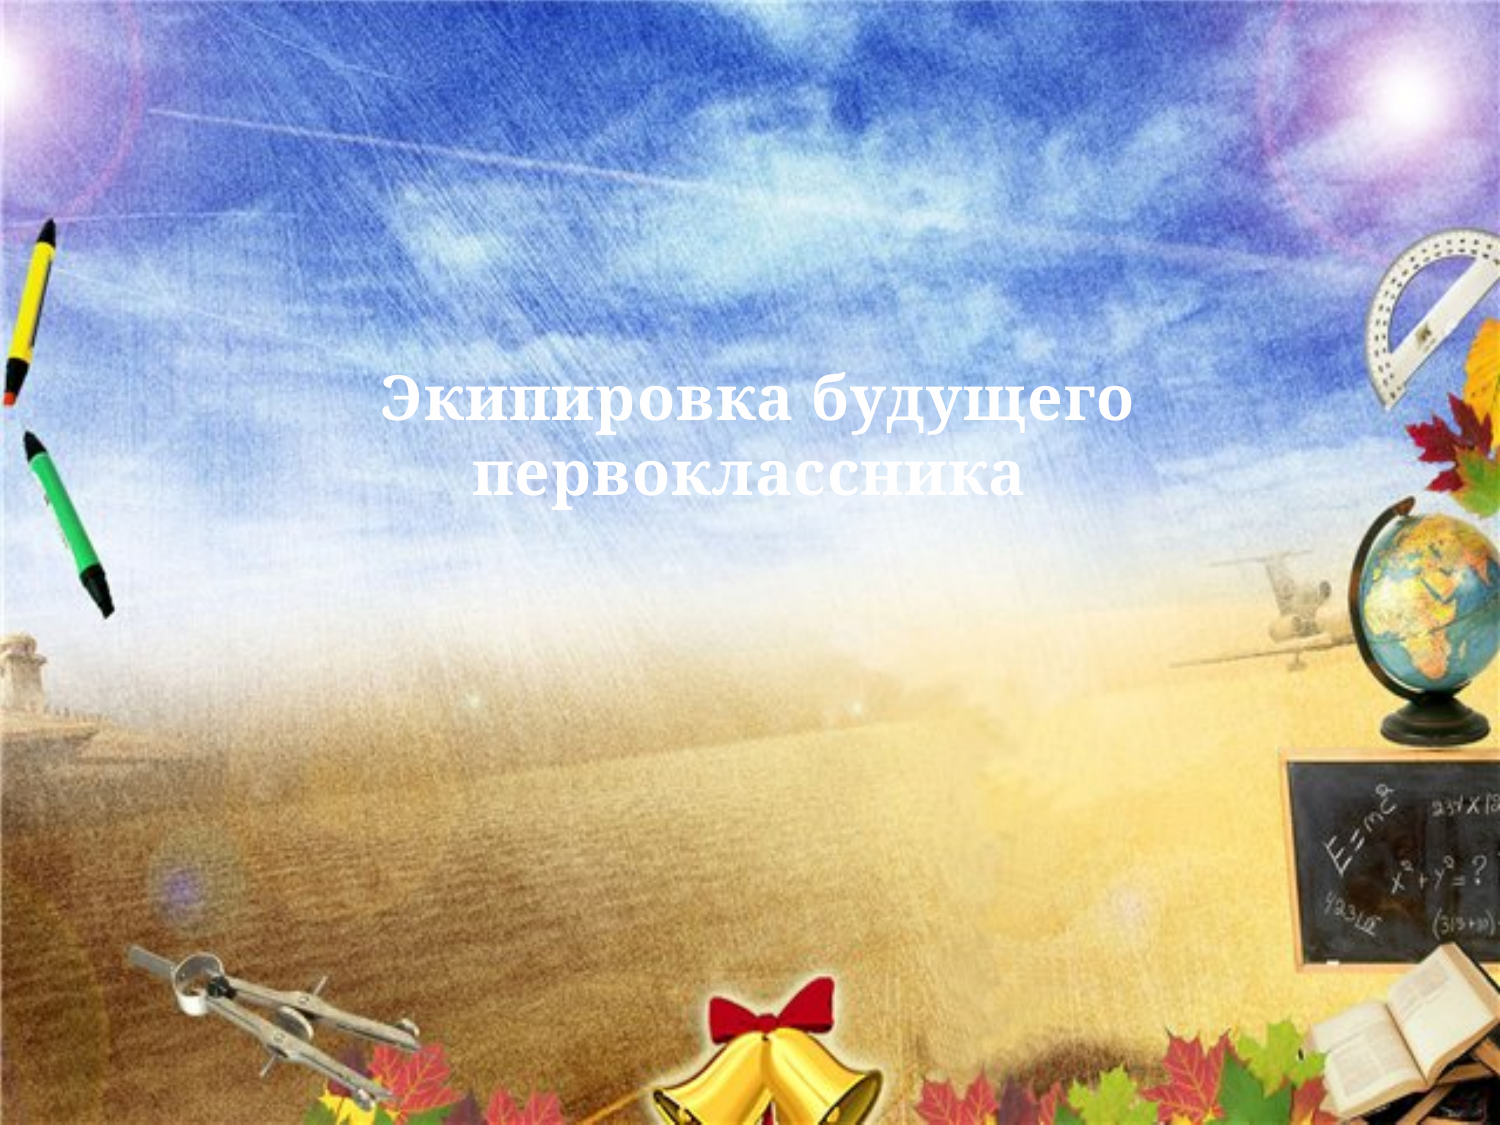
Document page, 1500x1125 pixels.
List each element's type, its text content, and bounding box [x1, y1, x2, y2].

picture [0, 0, 1500, 1125]
title Экипировка будущего первоклассника [112, 349, 1388, 591]
